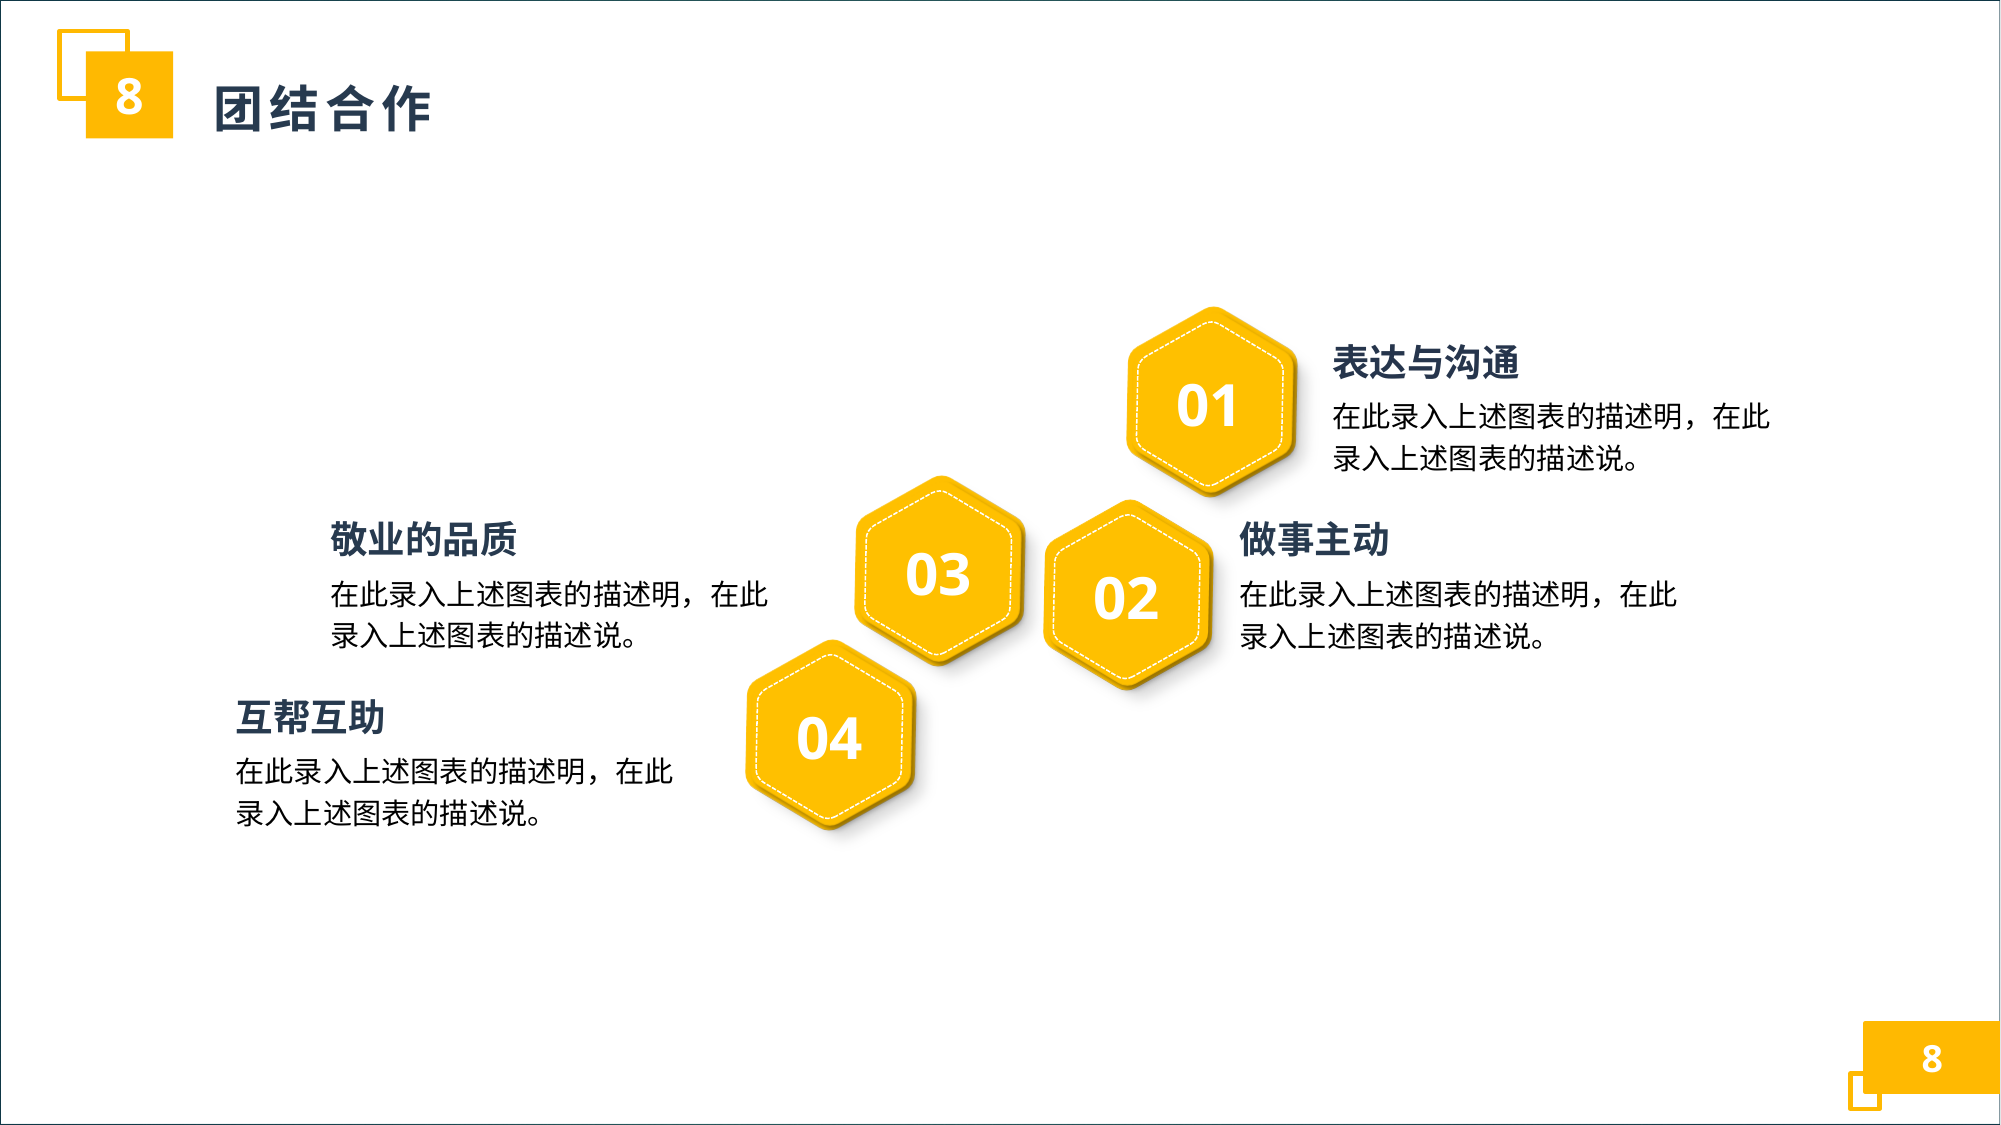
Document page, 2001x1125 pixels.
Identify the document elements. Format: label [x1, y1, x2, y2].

text_box [59, 30, 489, 146]
picture [0, 0, 2000, 1125]
